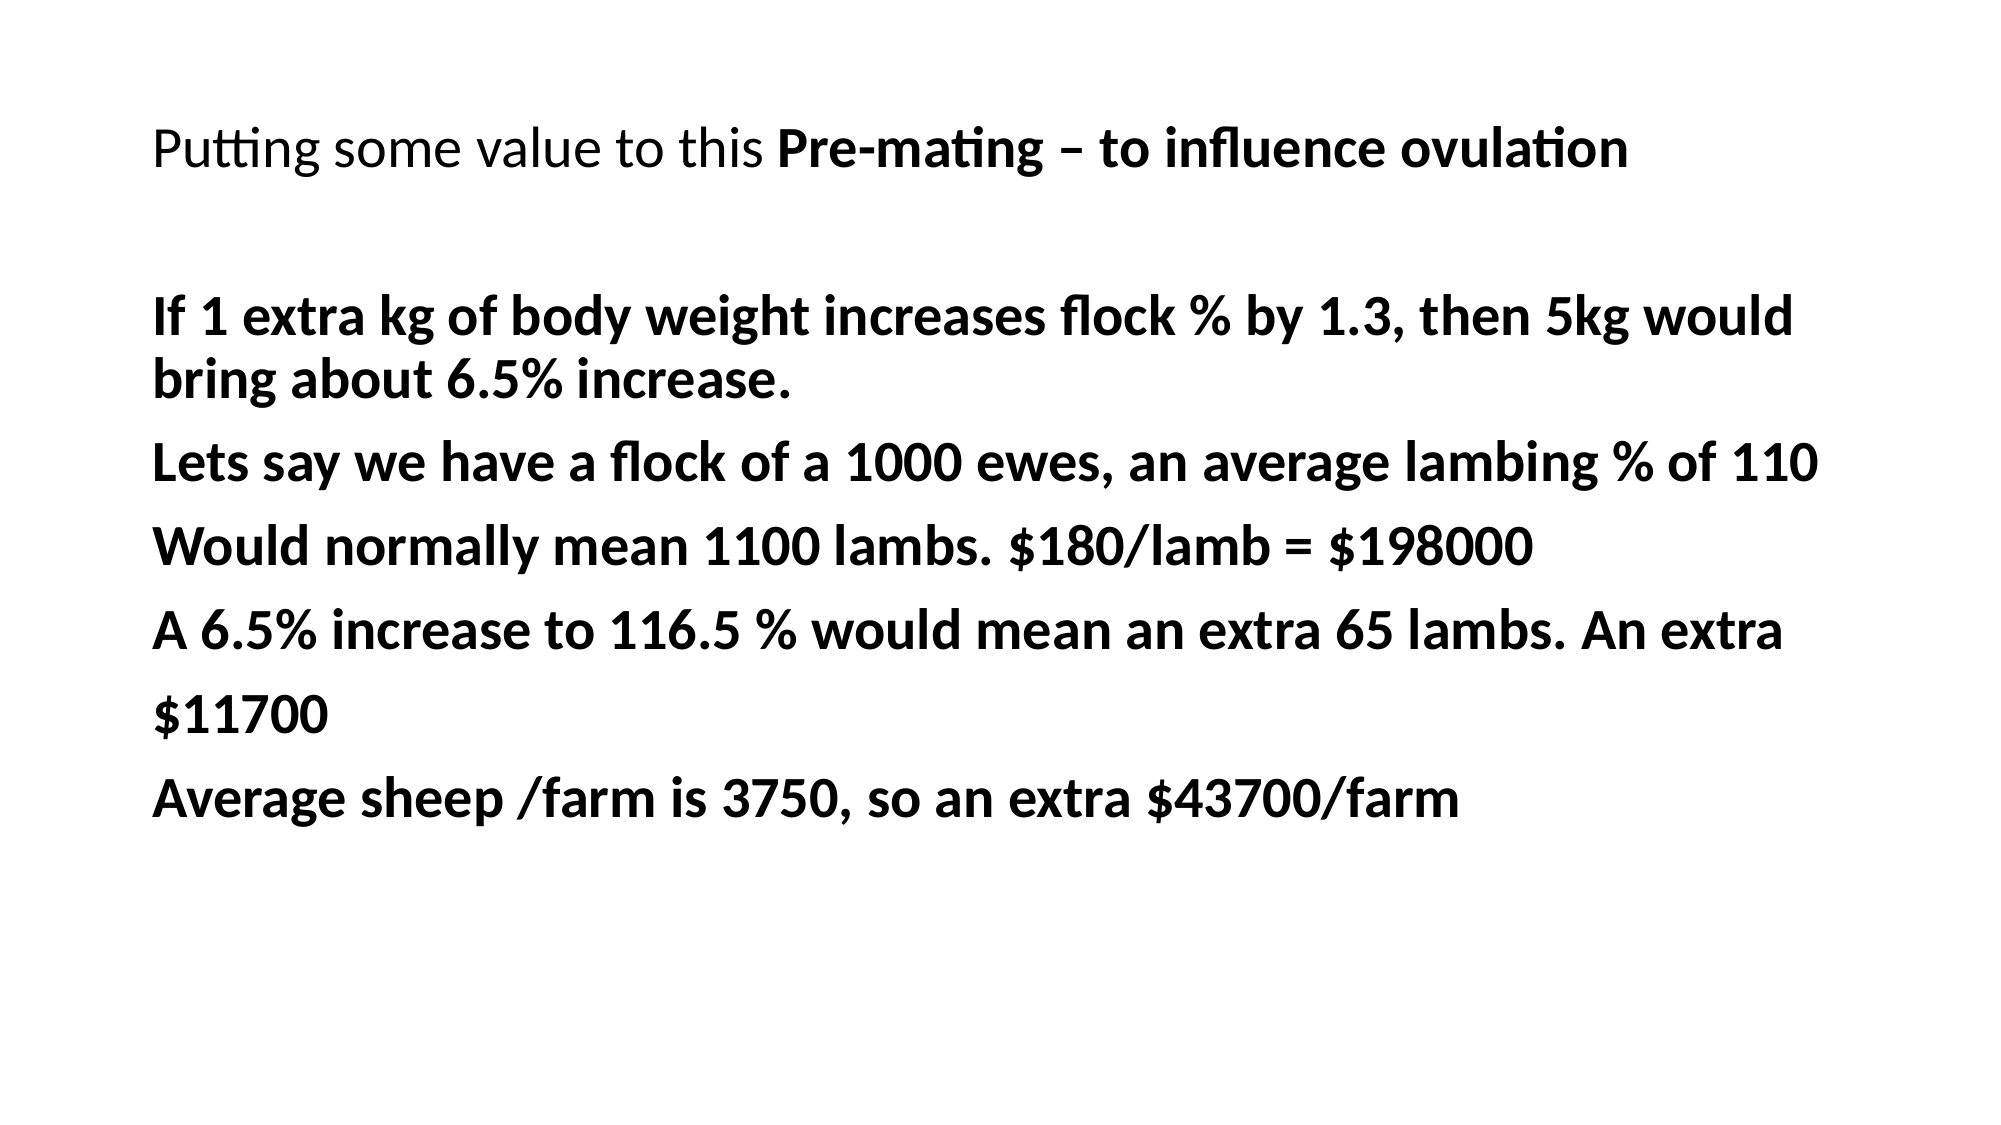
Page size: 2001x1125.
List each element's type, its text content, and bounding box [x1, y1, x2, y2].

list Putting some value to this Pre-mating – to influence ovulation If 1 extra kg of body weight increases flock % by 1.3, then 5kg would bring about 6.5% increase. Lets say we have a flock of a 1000 ewes, an average lambing % of 110 Would normally mean 1100 lambs. $180/lamb = $198000 A 6.5% increase to 116.5 % would mean an extra 65 lambs. An extra $11700 Average sheep /farm is 3750, so an extra $43700/farm [137, 109, 1863, 1014]
